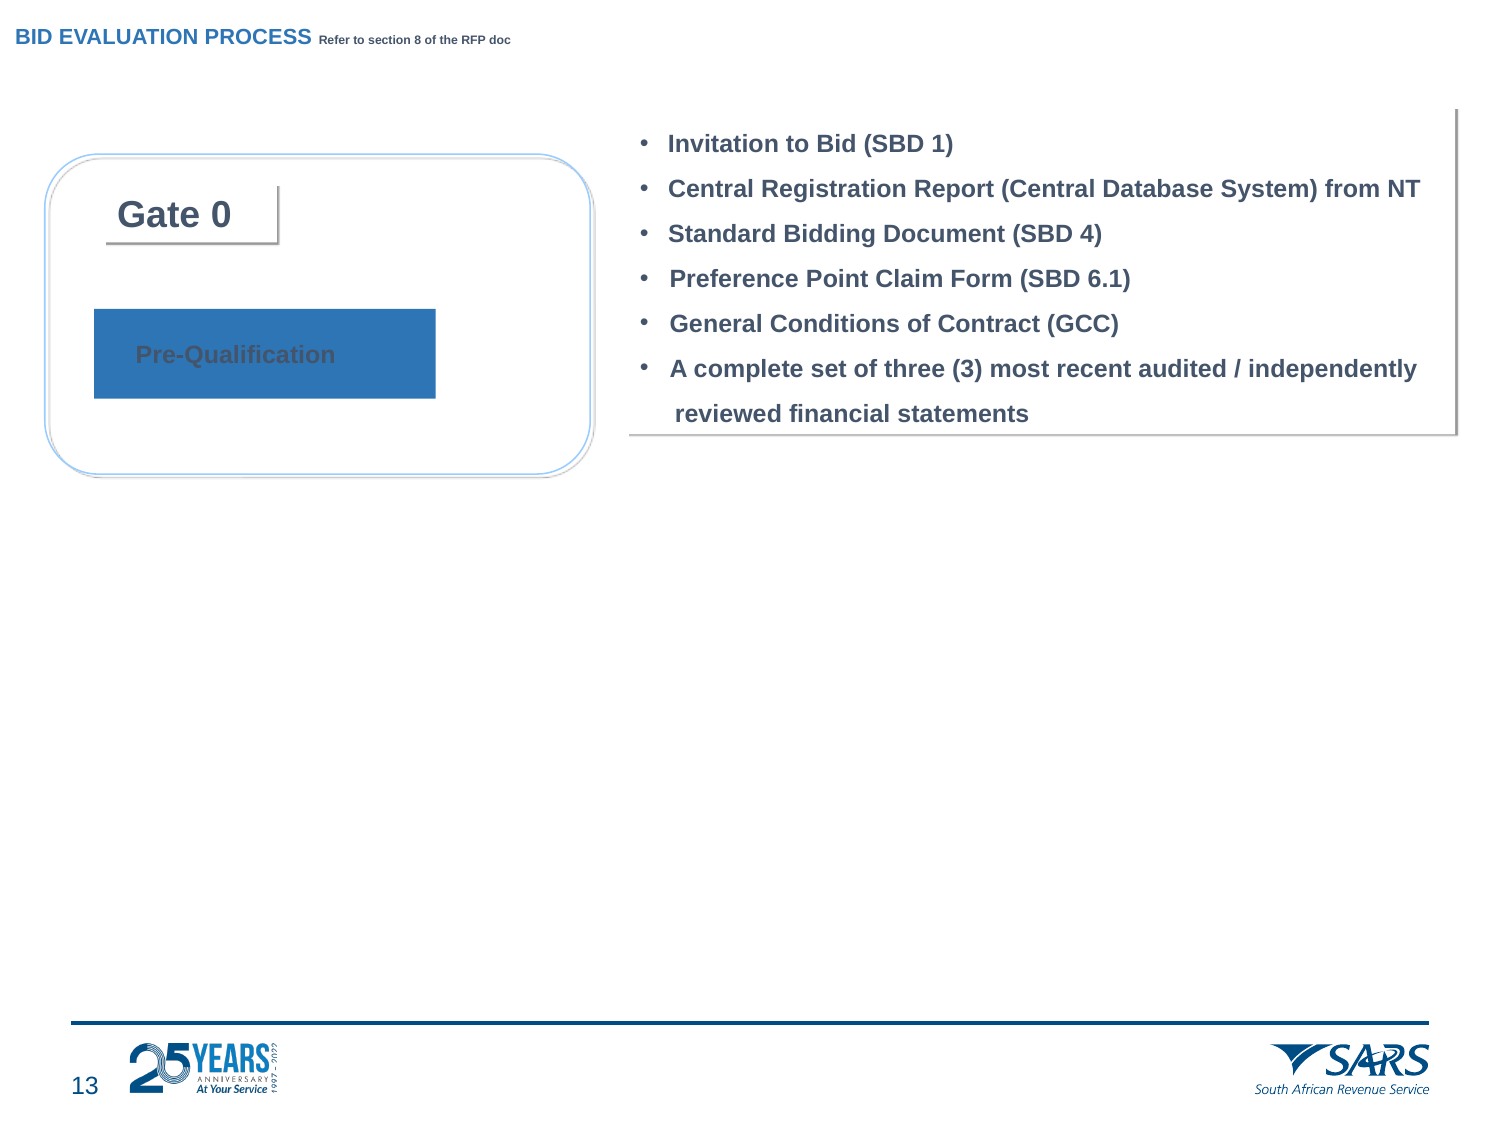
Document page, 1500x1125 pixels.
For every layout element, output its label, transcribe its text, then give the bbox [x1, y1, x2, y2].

slide_number 12 [56, 1054, 394, 1115]
text_box Pre-Qualification [94, 308, 436, 399]
title BID EVALUATION PROCESS Refer to section 8 of the RFP doc [0, 18, 1500, 106]
text_box [44, 154, 591, 475]
text_box Gate 0 [102, 182, 277, 243]
text_box Invitation to Bid (SBD 1) Central Registration Report (Central Database System) from NT Standard Bidding Document (SBD 4) Preference Point Claim Form (SBD 6.1) General Conditions of Contract (GCC) A complete set of three (3) most recent audited / independently reviewed financial statements [625, 105, 1456, 435]
